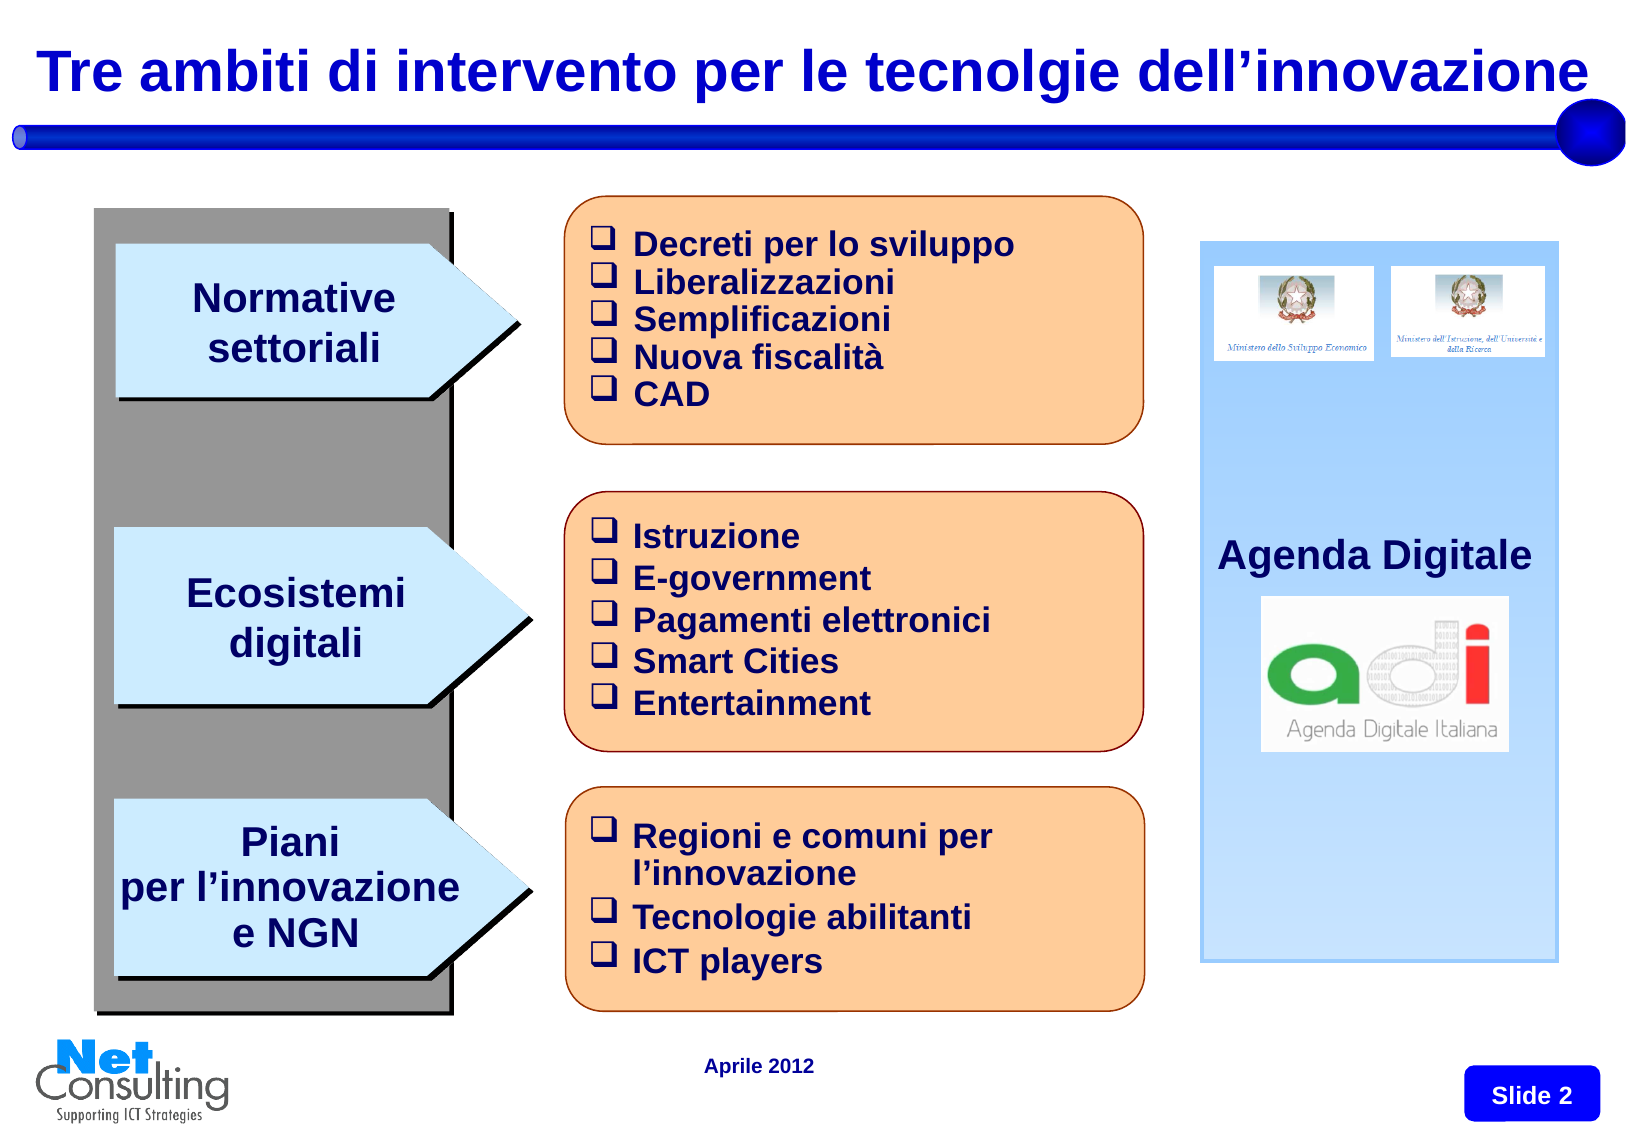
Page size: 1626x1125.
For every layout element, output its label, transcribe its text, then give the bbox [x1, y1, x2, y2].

picture [1213, 265, 1375, 361]
text_box Ecosistemi digitali [114, 527, 529, 705]
text_box Regioni e comuni per l’innovazione Tecnologie abilitanti ICT players [565, 786, 1145, 1012]
text_box Decreti per lo sviluppo Liberalizzazioni Semplificazioni Nuova fiscalità CAD [564, 196, 1144, 445]
text_box Piani per l’innovazione e NGN [114, 798, 529, 976]
picture [1261, 596, 1509, 752]
text_box Agenda Digitale [1202, 243, 1557, 961]
title Tre ambiti di intervento per le tecnolgie dell’innovazione [20, 0, 1615, 151]
text_box [93, 208, 450, 1012]
picture [31, 1036, 231, 1125]
text_box Istruzione E-government Pagamenti elettronici Smart Cities Entertainment [564, 491, 1144, 752]
picture [1390, 265, 1545, 358]
text_box Normative settoriali [115, 243, 518, 398]
